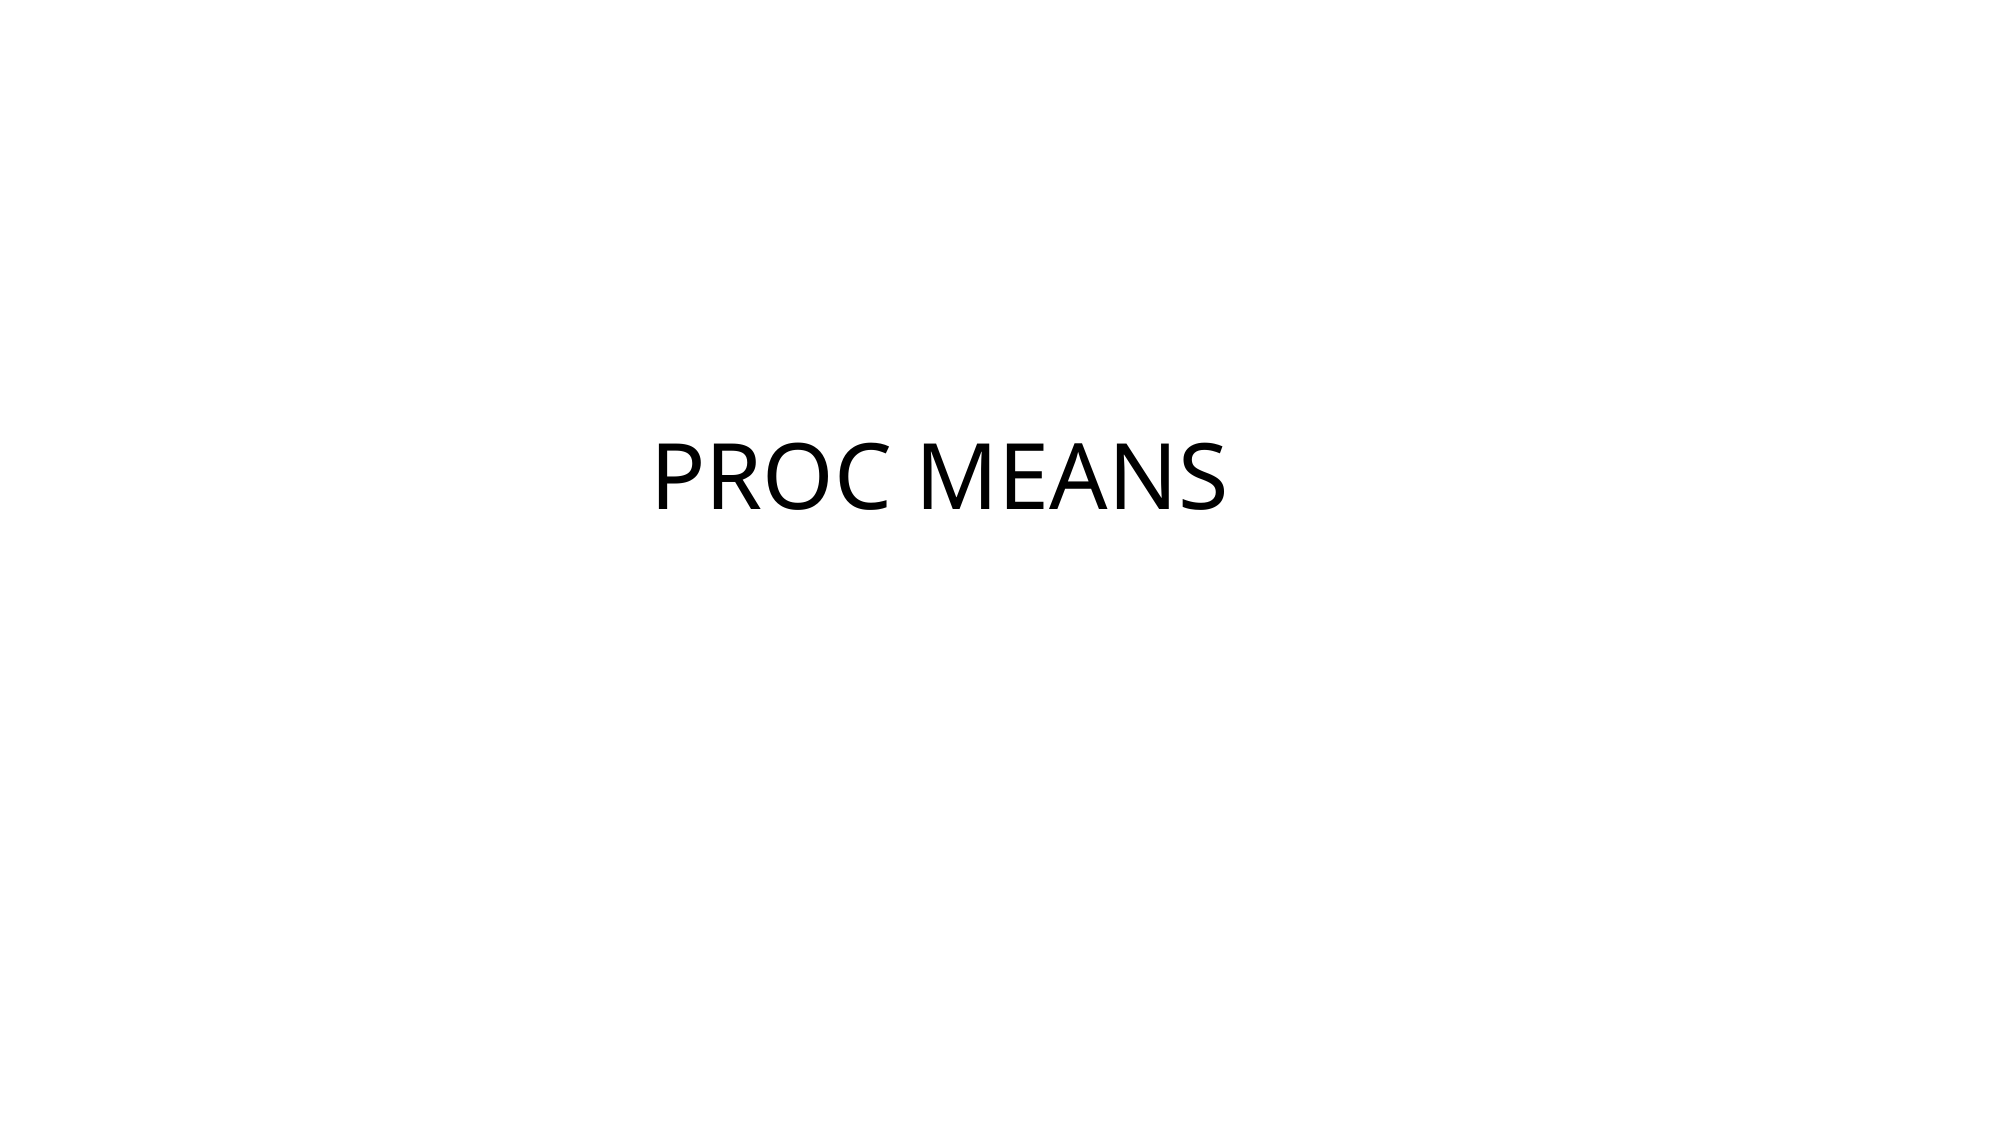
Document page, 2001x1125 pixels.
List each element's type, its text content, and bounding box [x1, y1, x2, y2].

title PROC MEANS [634, 371, 1317, 589]
